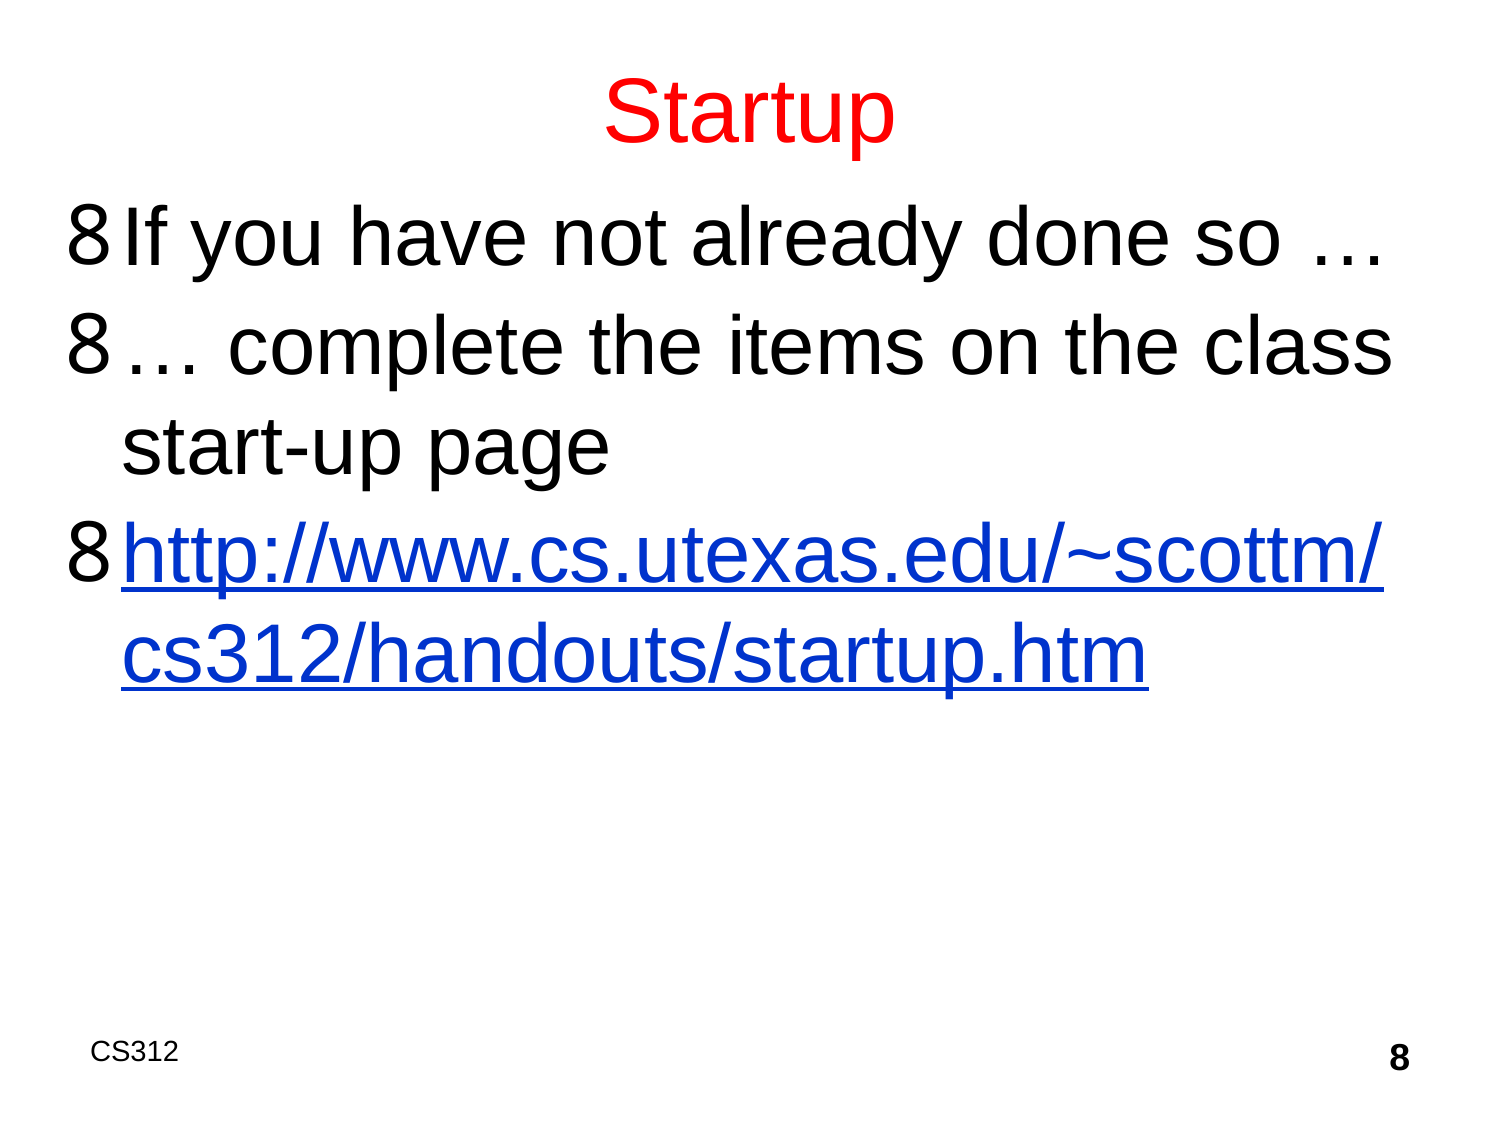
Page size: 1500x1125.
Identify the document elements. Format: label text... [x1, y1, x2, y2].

title Startup [112, 12, 1388, 174]
list If you have not already done so … … complete the items on the class start-up page http://www.cs.utexas.edu/~scottm/ cs312/handouts/startup.htm [50, 174, 1500, 975]
slide_number 8 [1112, 1025, 1425, 1100]
footer CS312 [75, 1025, 725, 1100]
